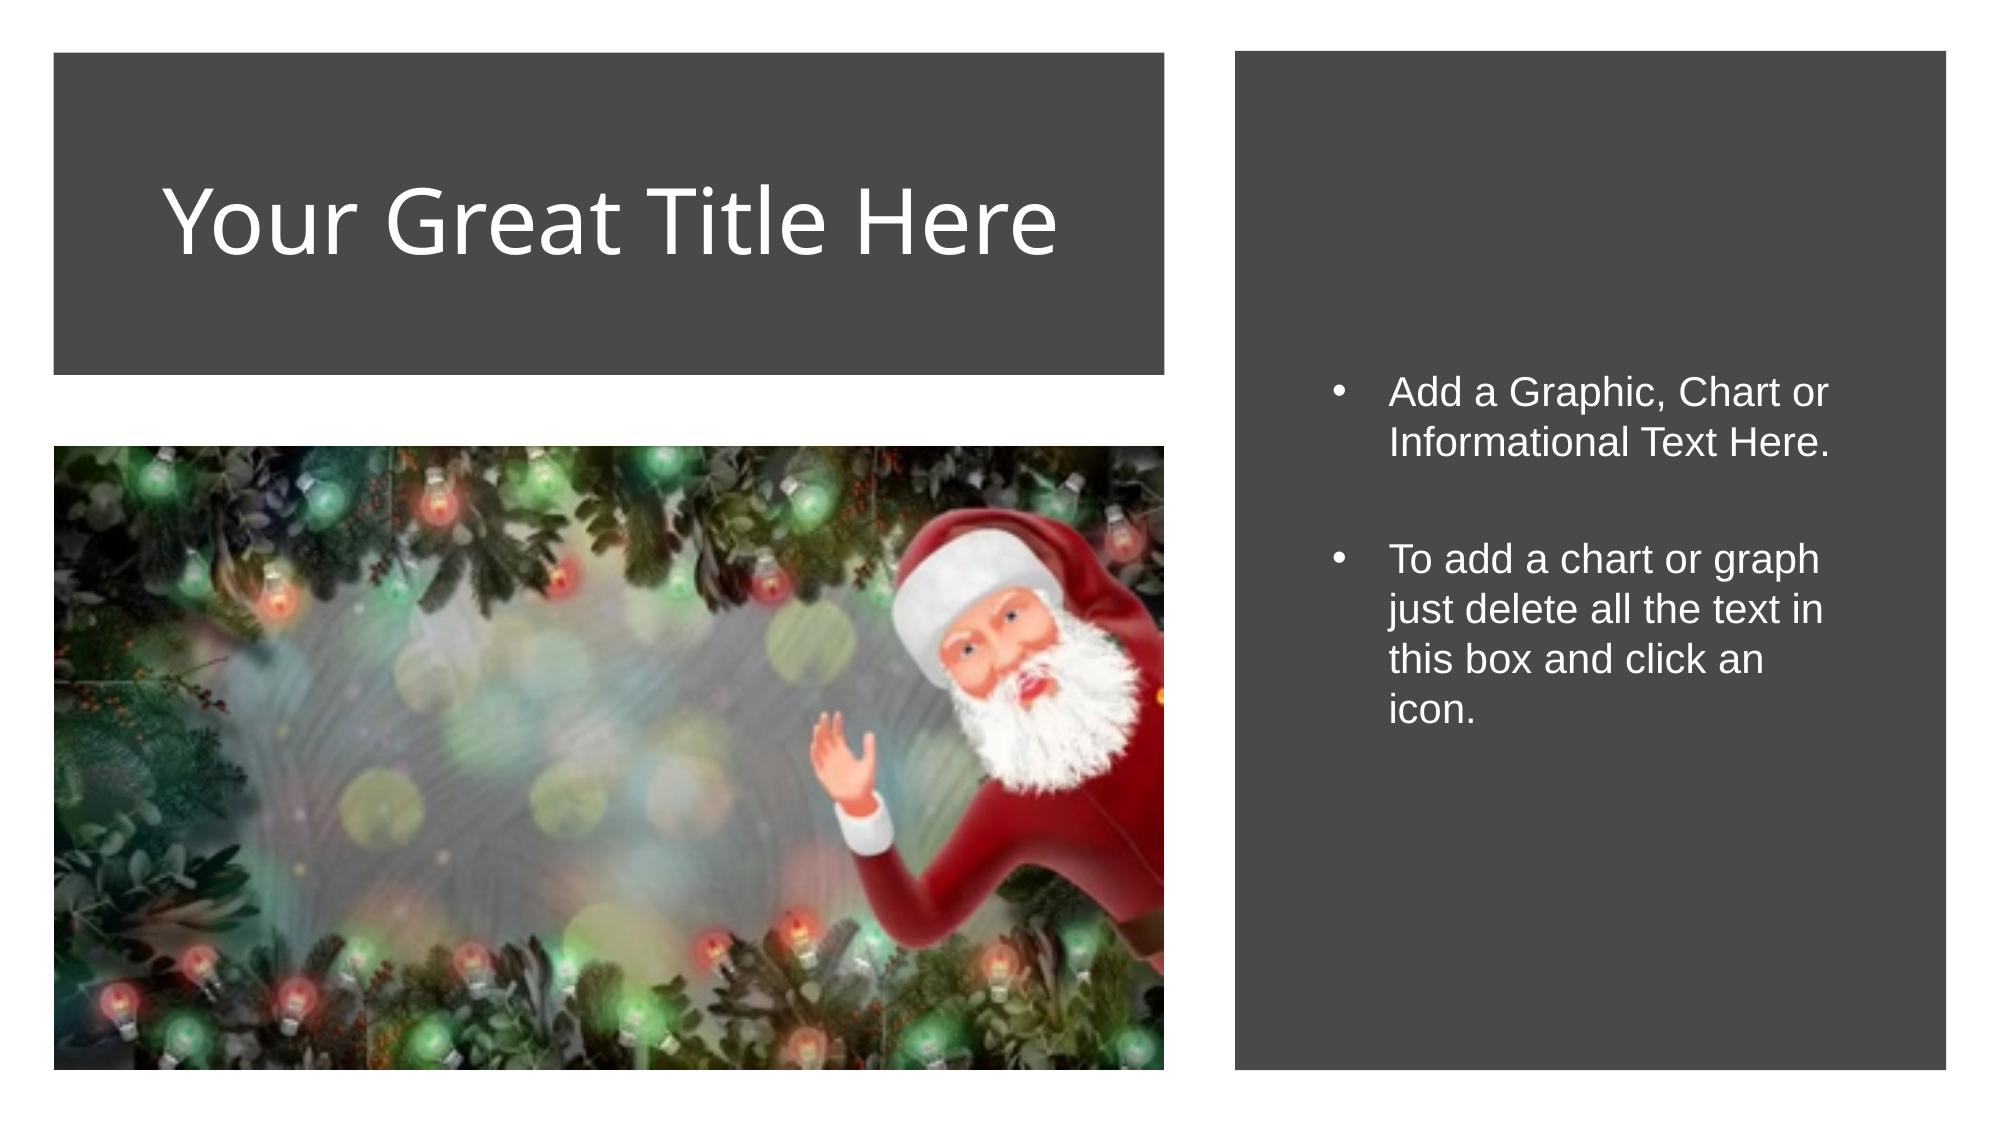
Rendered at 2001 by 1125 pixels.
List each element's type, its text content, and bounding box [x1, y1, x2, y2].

text_box [1233, 49, 1948, 1072]
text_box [53, 445, 1165, 1071]
text_box [52, 51, 1166, 377]
list Add a Graphic, Chart or Informational Text Here. To add a chart or graph just delete all the text in this box and click an icon. [1317, 150, 1879, 947]
title Your Great Title Here [85, 84, 1138, 352]
